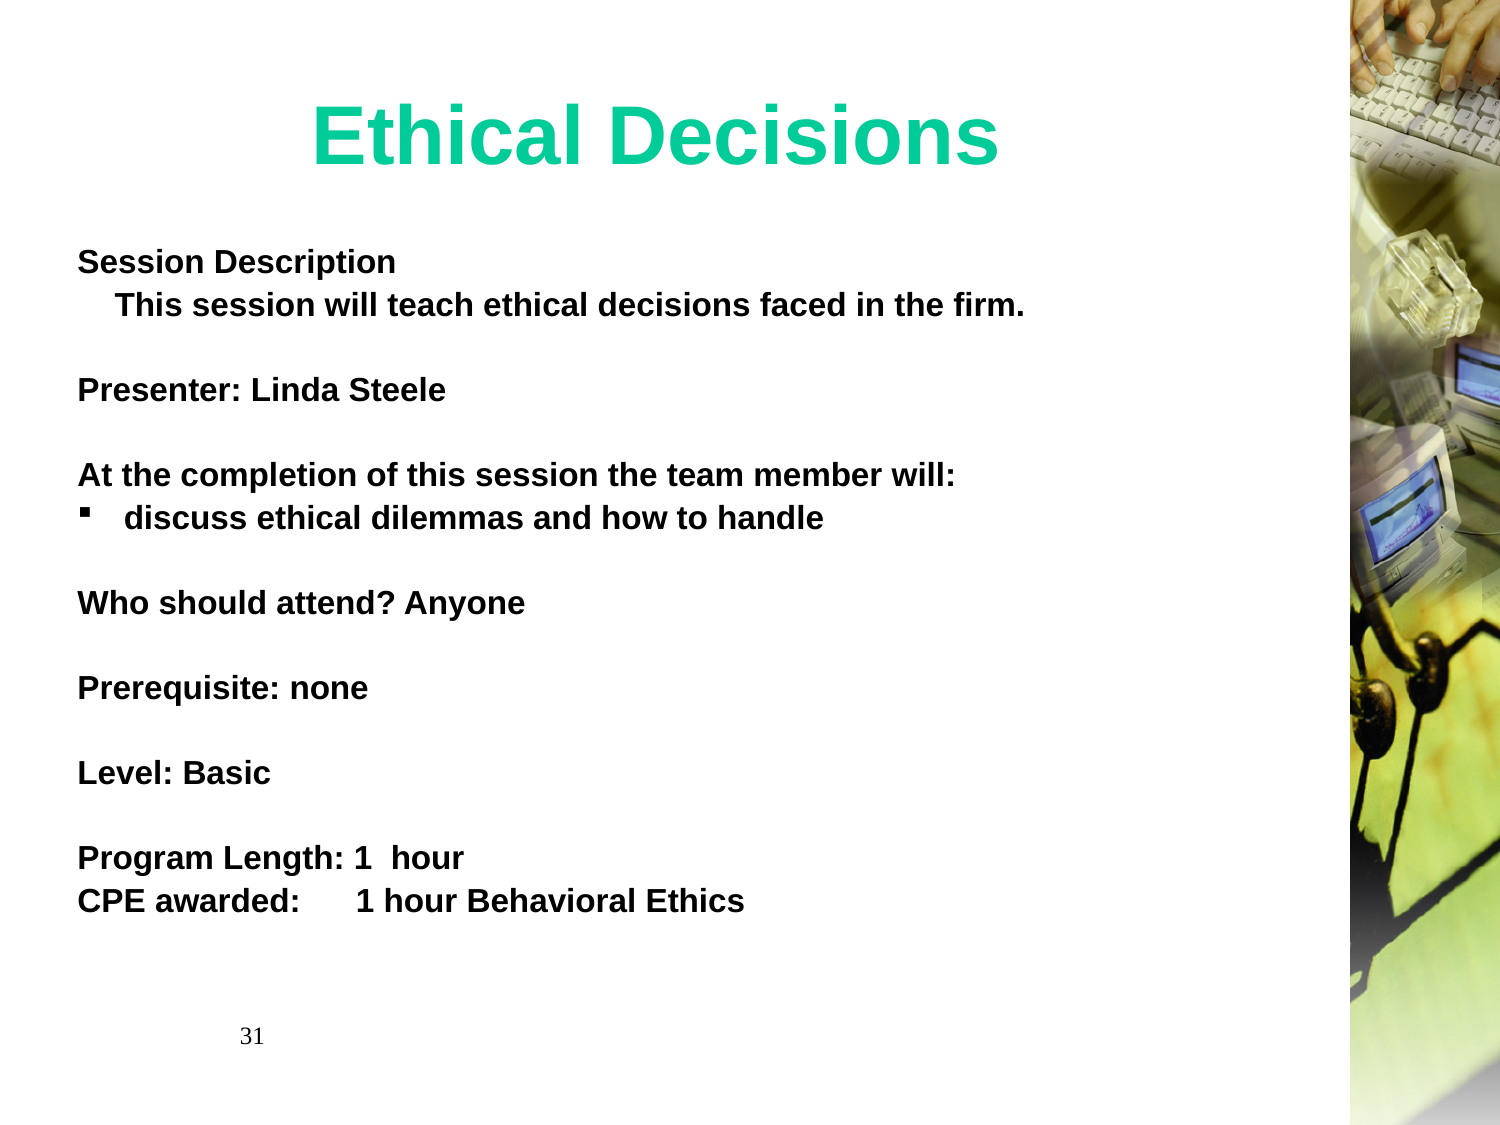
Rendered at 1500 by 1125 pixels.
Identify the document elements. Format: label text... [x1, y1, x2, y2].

picture [1350, 0, 1500, 1125]
title Ethical Decisions [49, 37, 1263, 226]
slide_number 31 [225, 1038, 538, 1088]
list Session Description This session will teach ethical decisions faced in the firm. Presenter: Linda Steele At the completion of this session the team member will: discuss ethical dilemmas and how to handle Who should attend? Anyone Prerequisite: none Level: Basic Program Length: 1 hour CPE awarded: 1 hour Behavioral Ethics [62, 237, 1276, 1038]
